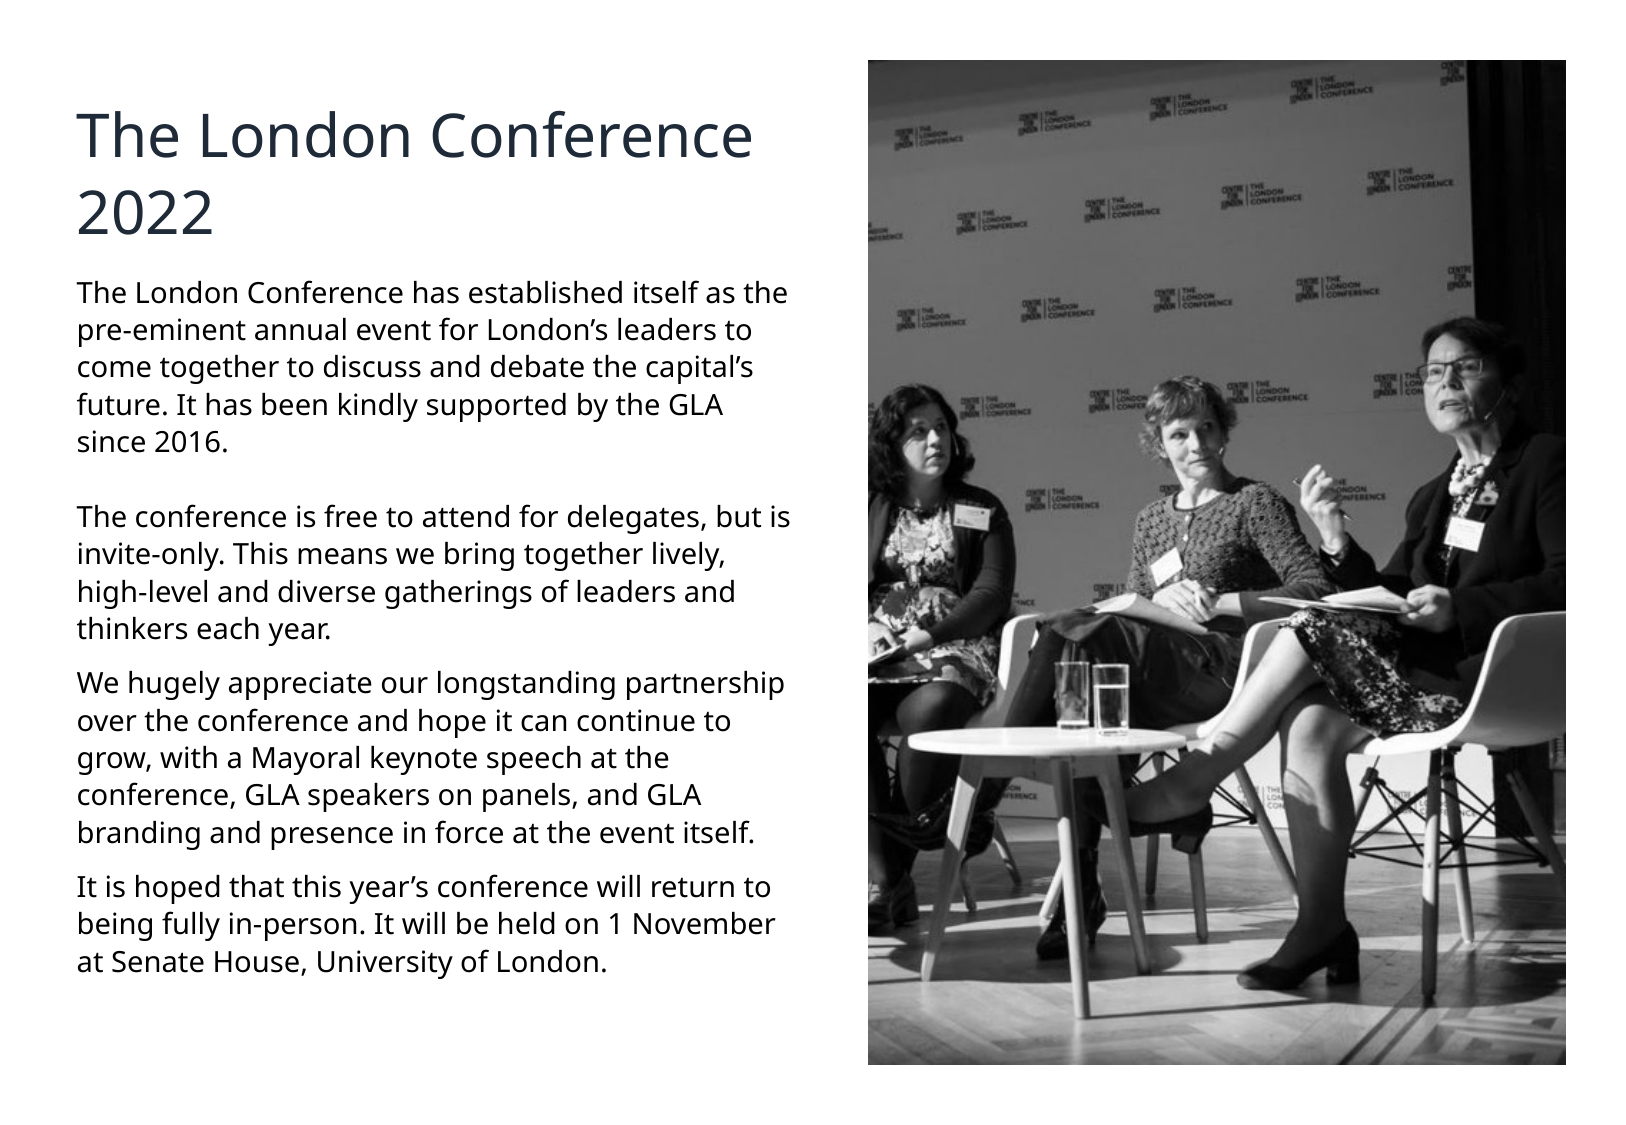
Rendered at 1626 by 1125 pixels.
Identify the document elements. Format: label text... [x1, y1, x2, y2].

picture [868, 58, 1566, 1065]
list The London Conference 2022 The London Conference has established itself as the pre-eminent annual event for London’s leaders to come together to discuss and debate the capital’s future. It has been kindly supported by the GLA since 2016. The conference is free to attend for delegates, but is invite-only. This means we bring together lively, high-level and diverse gatherings of leaders and thinkers each year. We hugely appreciate our longstanding partnership over the conference and hope it can continue to grow, with a Mayoral keynote speech at the conference, GLA speakers on panels, and GLA branding and presence in force at the event itself. It is hoped that this year’s conference will return to being fully in-person. It will be held on 1 November at Senate House, University of London. [59, 58, 813, 1065]
